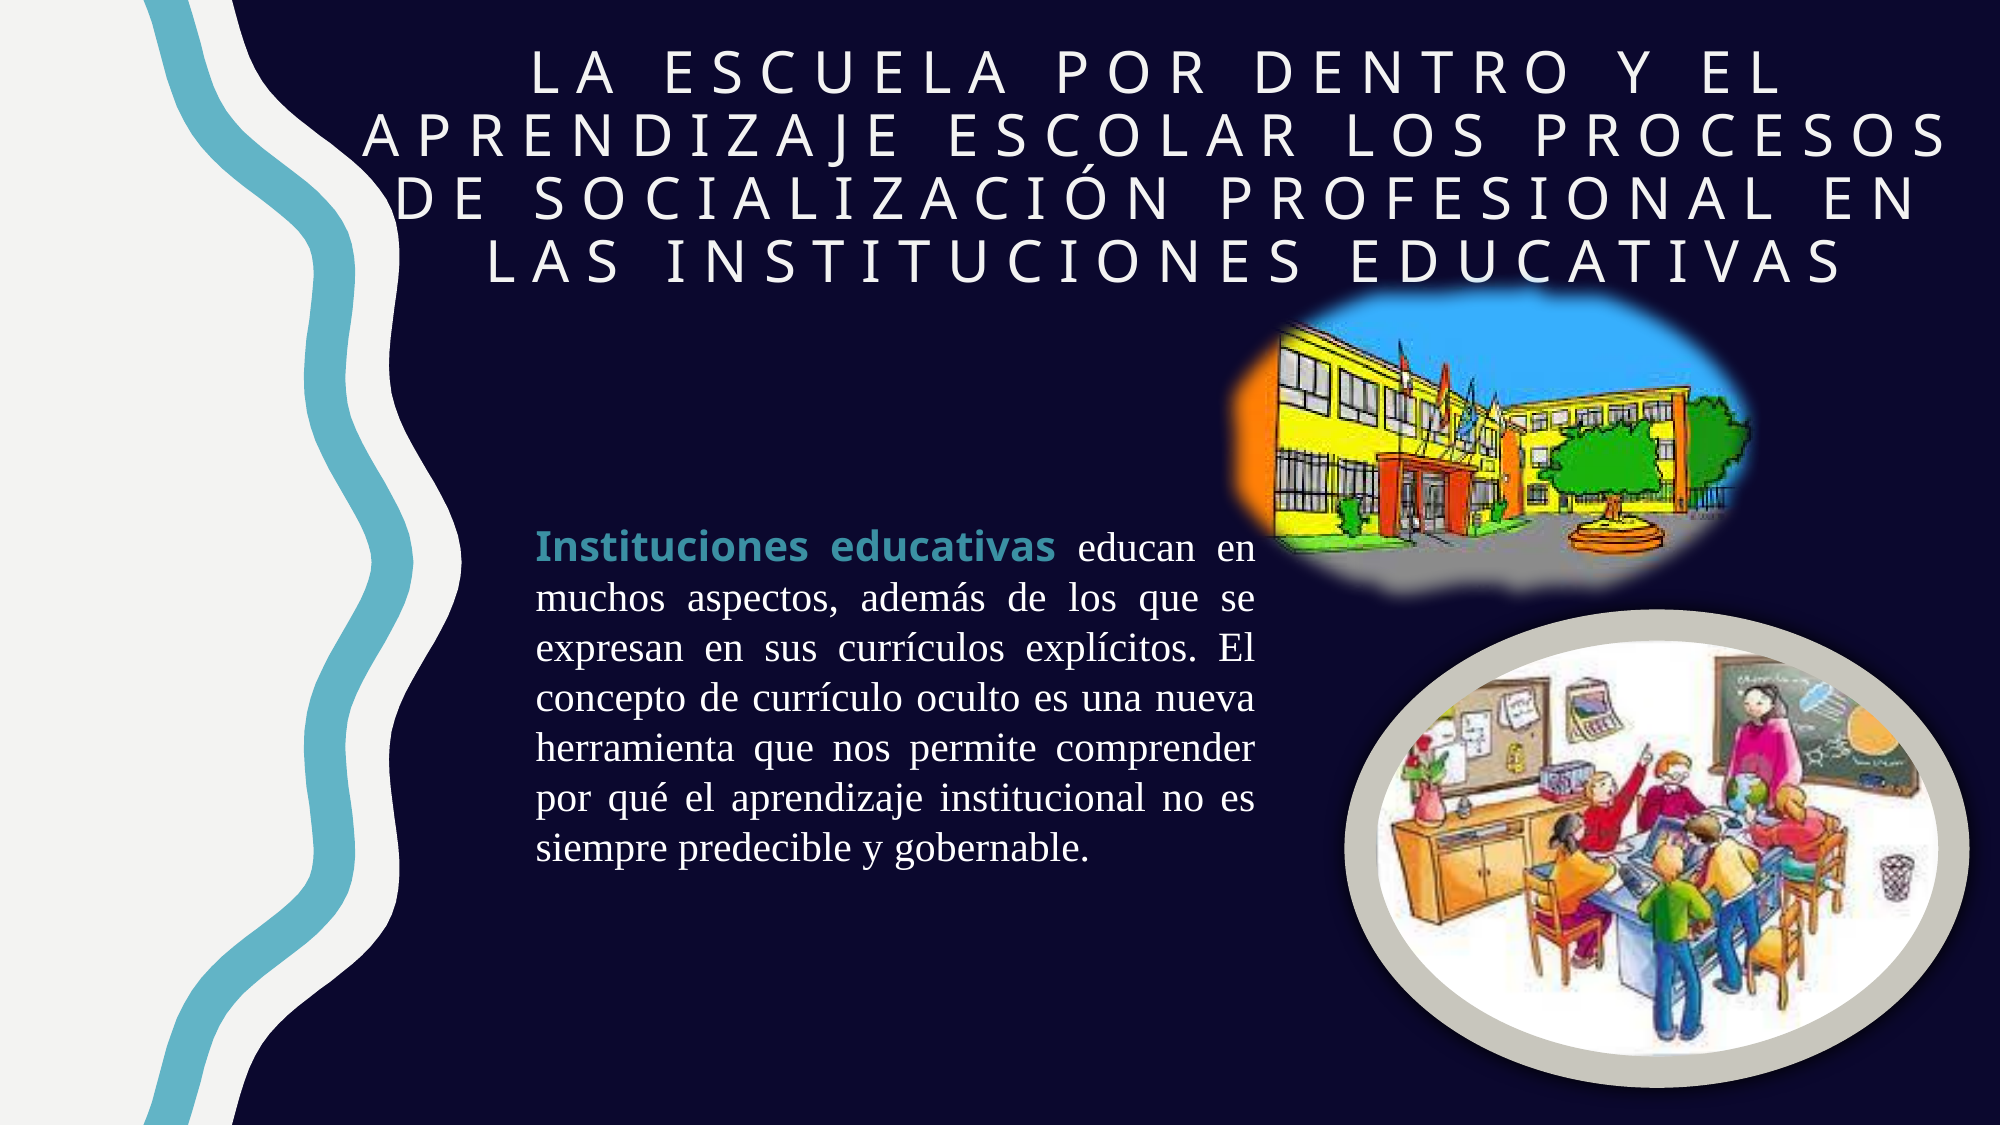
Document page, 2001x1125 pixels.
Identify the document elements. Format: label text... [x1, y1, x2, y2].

title La Escuela por dentro y el Aprendizaje Escolar Los Procesos de Socialización Profesional en las Instituciones Educativas [326, 0, 2000, 303]
picture [1199, 256, 1954, 1073]
text_box Instituciones educativas educan en muchos aspectos, además de los que se expresan en sus currículos explícitos. El concepto de currículo oculto es una nueva herramienta que nos permite comprender por qué el aprendizaje institucional no es siempre predecible y gobernable. [520, 512, 1271, 878]
